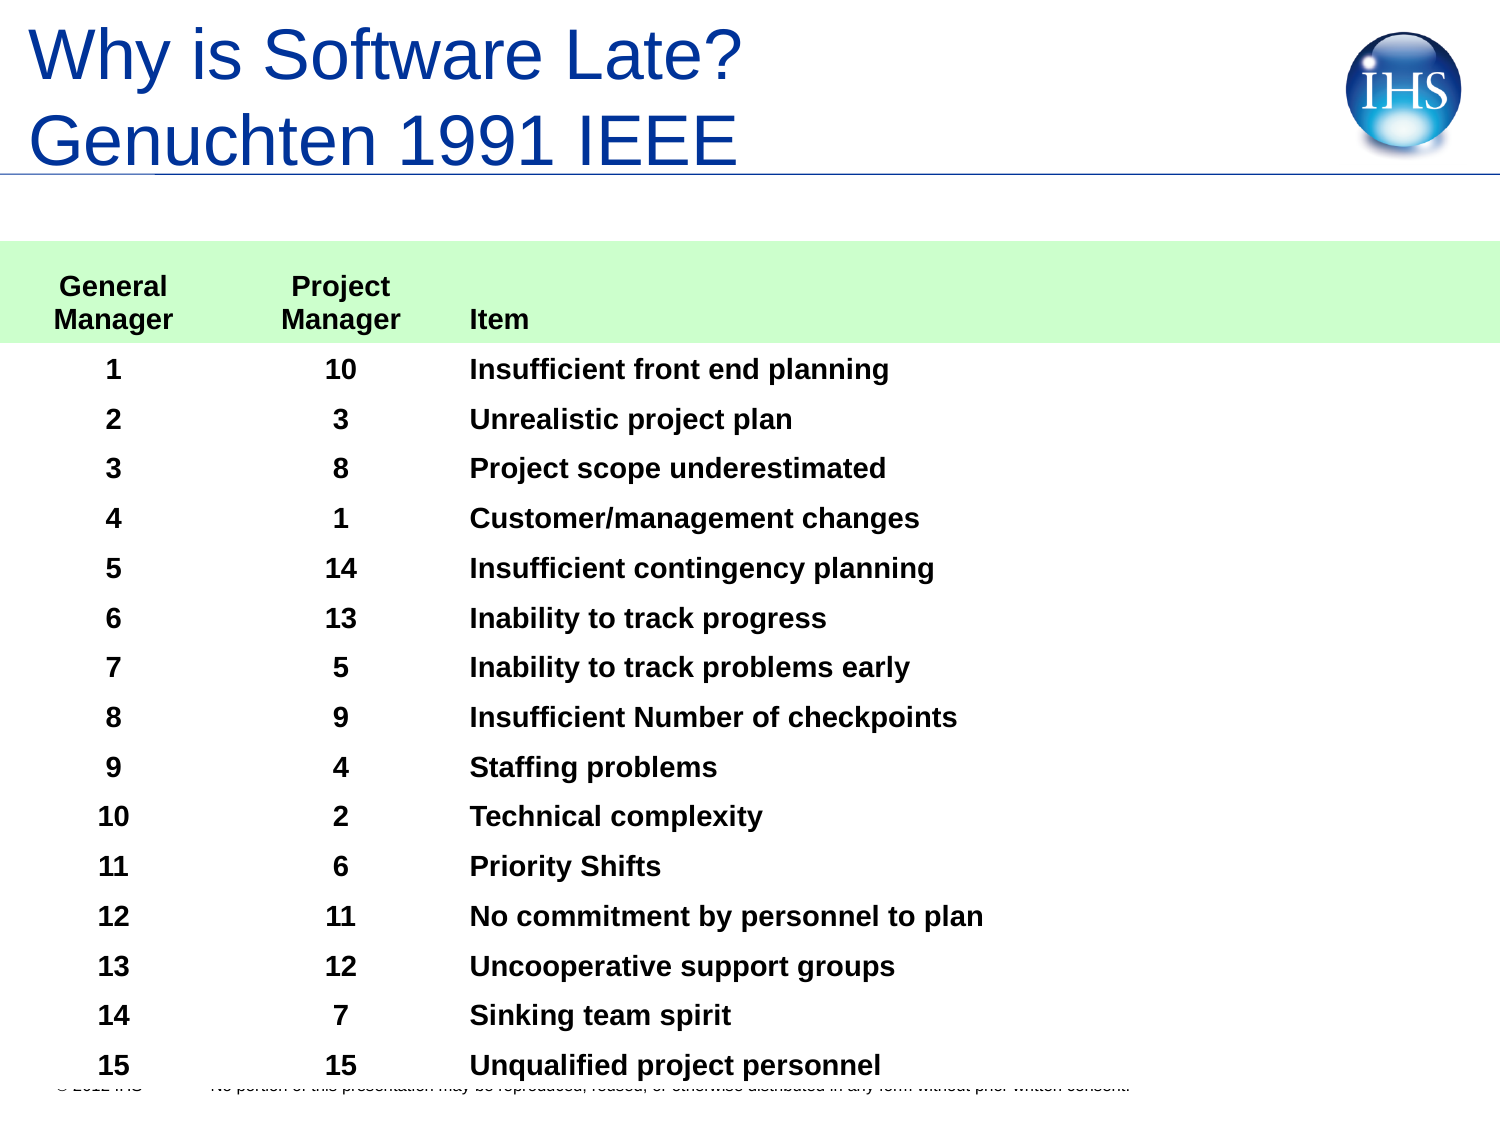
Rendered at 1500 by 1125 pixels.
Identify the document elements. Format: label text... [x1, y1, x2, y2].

table_cell 2 [0, 393, 227, 443]
table_cell 14 [0, 990, 227, 1040]
table_cell 7 [0, 642, 227, 692]
table_cell 8 [227, 443, 455, 493]
table_cell 1 [227, 493, 455, 542]
table_cell Unqualified project personnel [455, 1040, 1500, 1089]
table_cell 15 [227, 1040, 455, 1089]
table_cell 1 [0, 343, 227, 393]
table_cell No commitment by personnel to plan [455, 890, 1500, 940]
table_cell 3 [0, 443, 227, 493]
table_cell Staffing problems [455, 741, 1500, 791]
picture [1364, 25, 1467, 165]
table_cell 10 [227, 343, 455, 393]
table_cell Sinking team spirit [455, 990, 1500, 1040]
table_cell 7 [227, 990, 455, 1040]
title Why is Software Late? Genuchten 1991 IEEE [13, 0, 1364, 188]
table_cell 10 [0, 791, 227, 841]
table_cell Technical complexity [455, 791, 1500, 841]
table_cell 11 [0, 841, 227, 890]
table_cell Inability to track progress [455, 592, 1500, 642]
table_cell 13 [227, 592, 455, 642]
table_cell 9 [0, 741, 227, 791]
table_cell 2 [227, 791, 455, 841]
table_cell 6 [227, 841, 455, 890]
table_cell 12 [227, 940, 455, 990]
table_cell 4 [227, 741, 455, 791]
table_cell Unrealistic project plan [455, 393, 1500, 443]
table_cell Uncooperative support groups [455, 940, 1500, 990]
table_cell 9 [227, 692, 455, 741]
table_cell 4 [0, 493, 227, 542]
table_cell Project scope underestimated [455, 443, 1500, 493]
table_header Project Manager [227, 241, 455, 343]
table_cell 13 [0, 940, 227, 990]
table_cell 8 [0, 692, 227, 741]
table_cell Priority Shifts [455, 841, 1500, 890]
table_cell Insufficient front end planning [455, 343, 1500, 393]
table_cell 5 [0, 542, 227, 592]
table_cell 6 [0, 592, 227, 642]
table_cell 11 [227, 890, 455, 940]
table_cell Insufficient contingency planning [455, 542, 1500, 592]
table_cell 5 [227, 642, 455, 692]
table_cell Insufficient Number of checkpoints [455, 692, 1500, 741]
table_cell Customer/management changes [455, 493, 1500, 542]
table_cell 14 [227, 542, 455, 592]
table_header Item [455, 241, 1500, 343]
table_cell 15 [0, 1040, 227, 1089]
table_cell 3 [227, 393, 455, 443]
table_cell 12 [0, 890, 227, 940]
table_header General Manager [0, 241, 227, 343]
table_cell Inability to track problems early [455, 642, 1500, 692]
